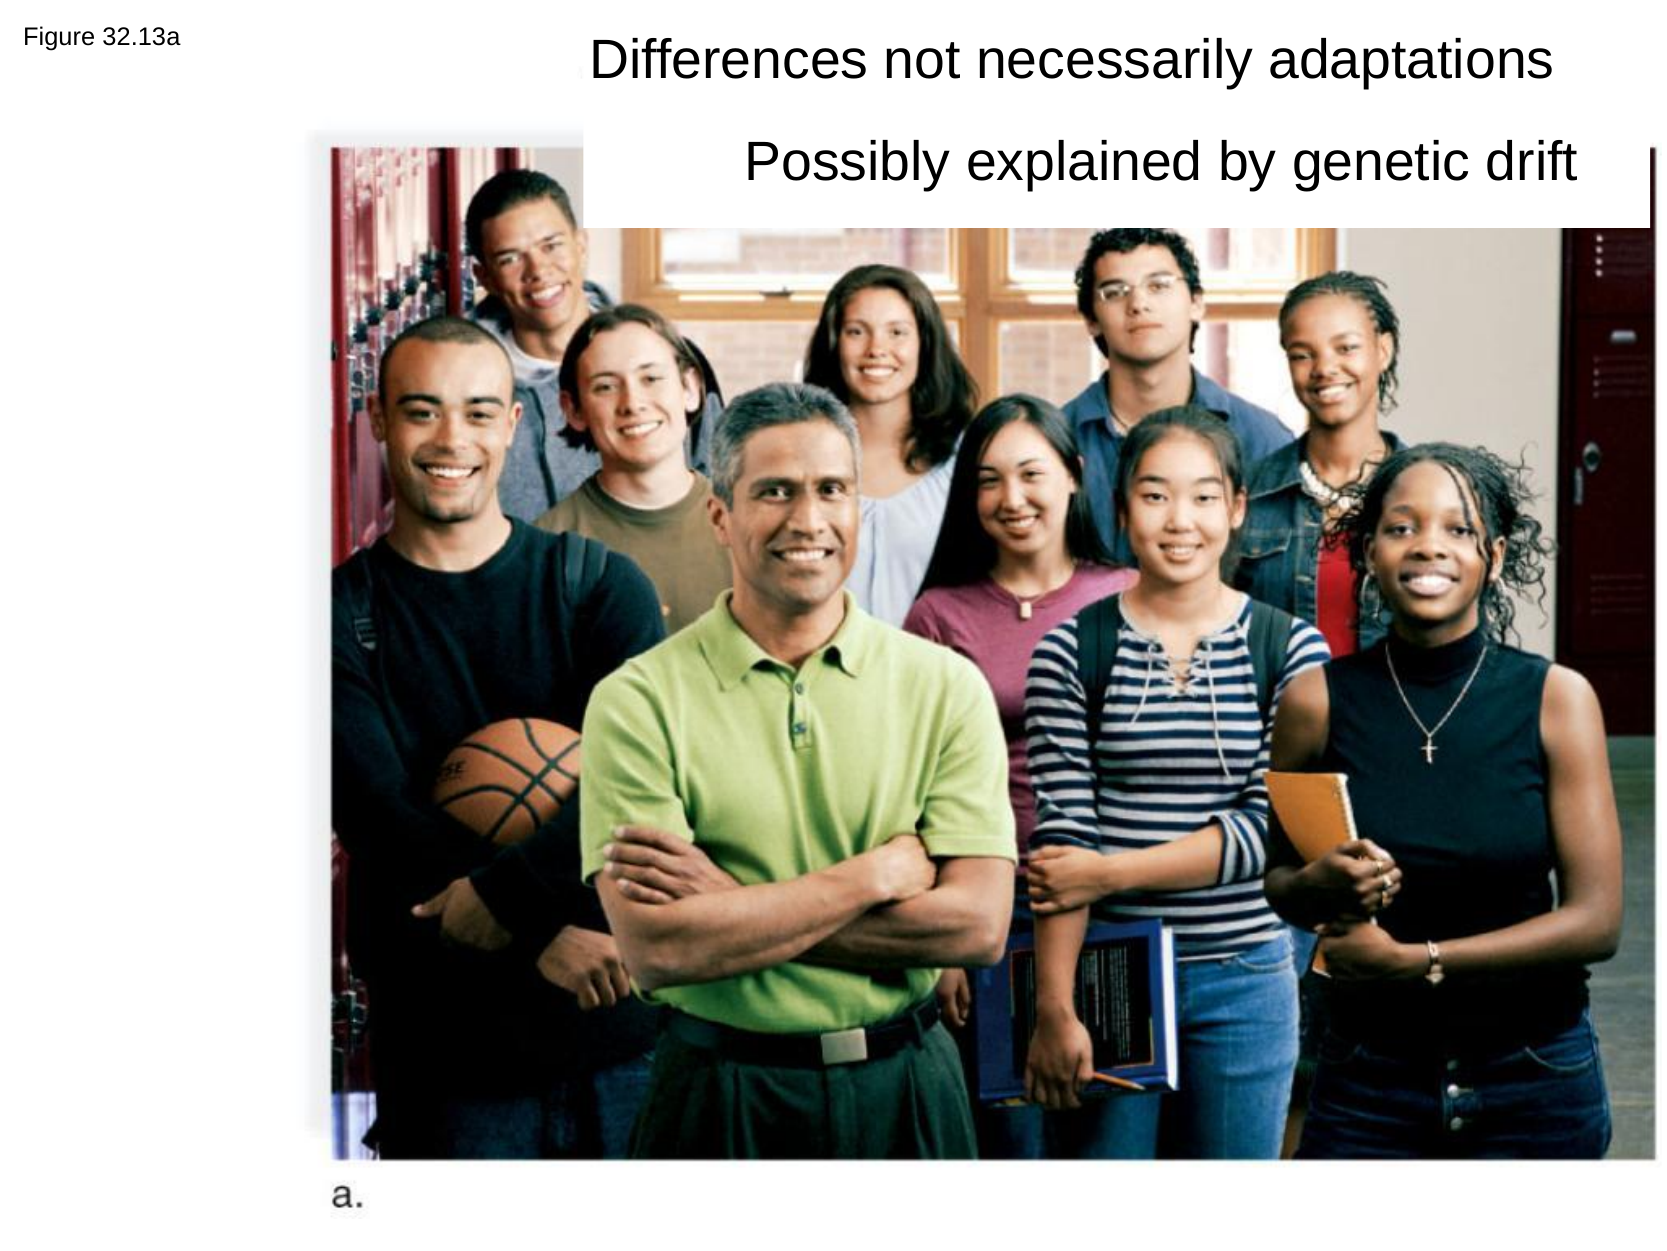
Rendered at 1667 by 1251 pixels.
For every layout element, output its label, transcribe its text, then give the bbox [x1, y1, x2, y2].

text_box [266, 66, 1662, 1219]
text_box Differences not necessarily adaptations Possibly explained by genetic drift [583, 16, 1651, 228]
title Figure 32.13a [16, 8, 356, 57]
